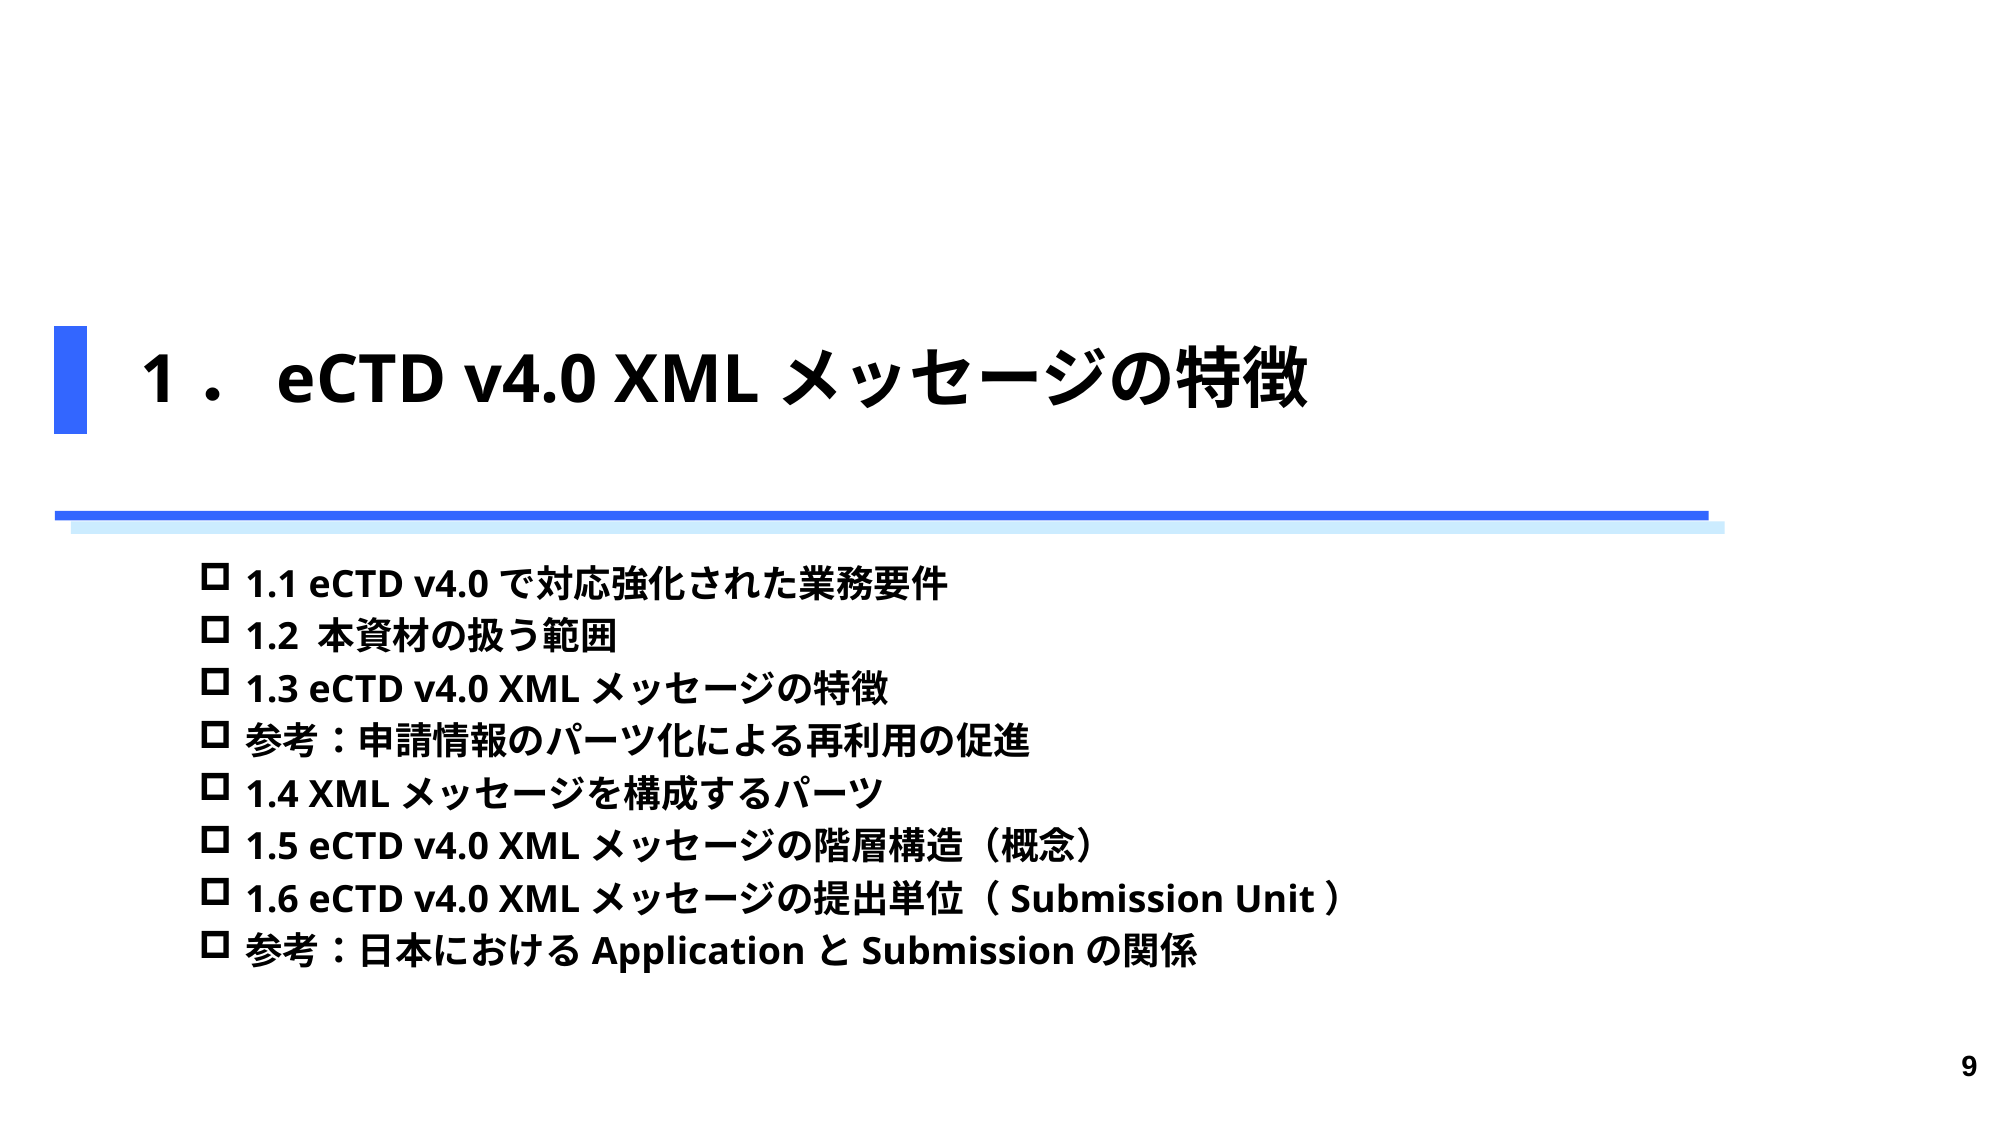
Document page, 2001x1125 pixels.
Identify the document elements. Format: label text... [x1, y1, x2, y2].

slide_number 9 [1801, 1039, 1993, 1118]
subtitle 1.1 eCTD v4.0で対応強化された業務要件 1.2 本資材の扱う範囲 1.3 eCTD v4.0 XMLメッセージの特徴 参考：申請情報のパーツ化による再利用の促進 1.4 XMLメッセージを構成するパーツ 1.5 eCTD v4.0 XMLメッセージの階層構造（概念） 1.6 eCTD v4.0 XMLメッセージの提出単位（Submission Unit） 参考：日本におけるApplicationとSubmissionの関係 [183, 551, 1616, 1049]
title 1．eCTD v4.0 XMLメッセージの特徴 [124, 254, 1825, 496]
